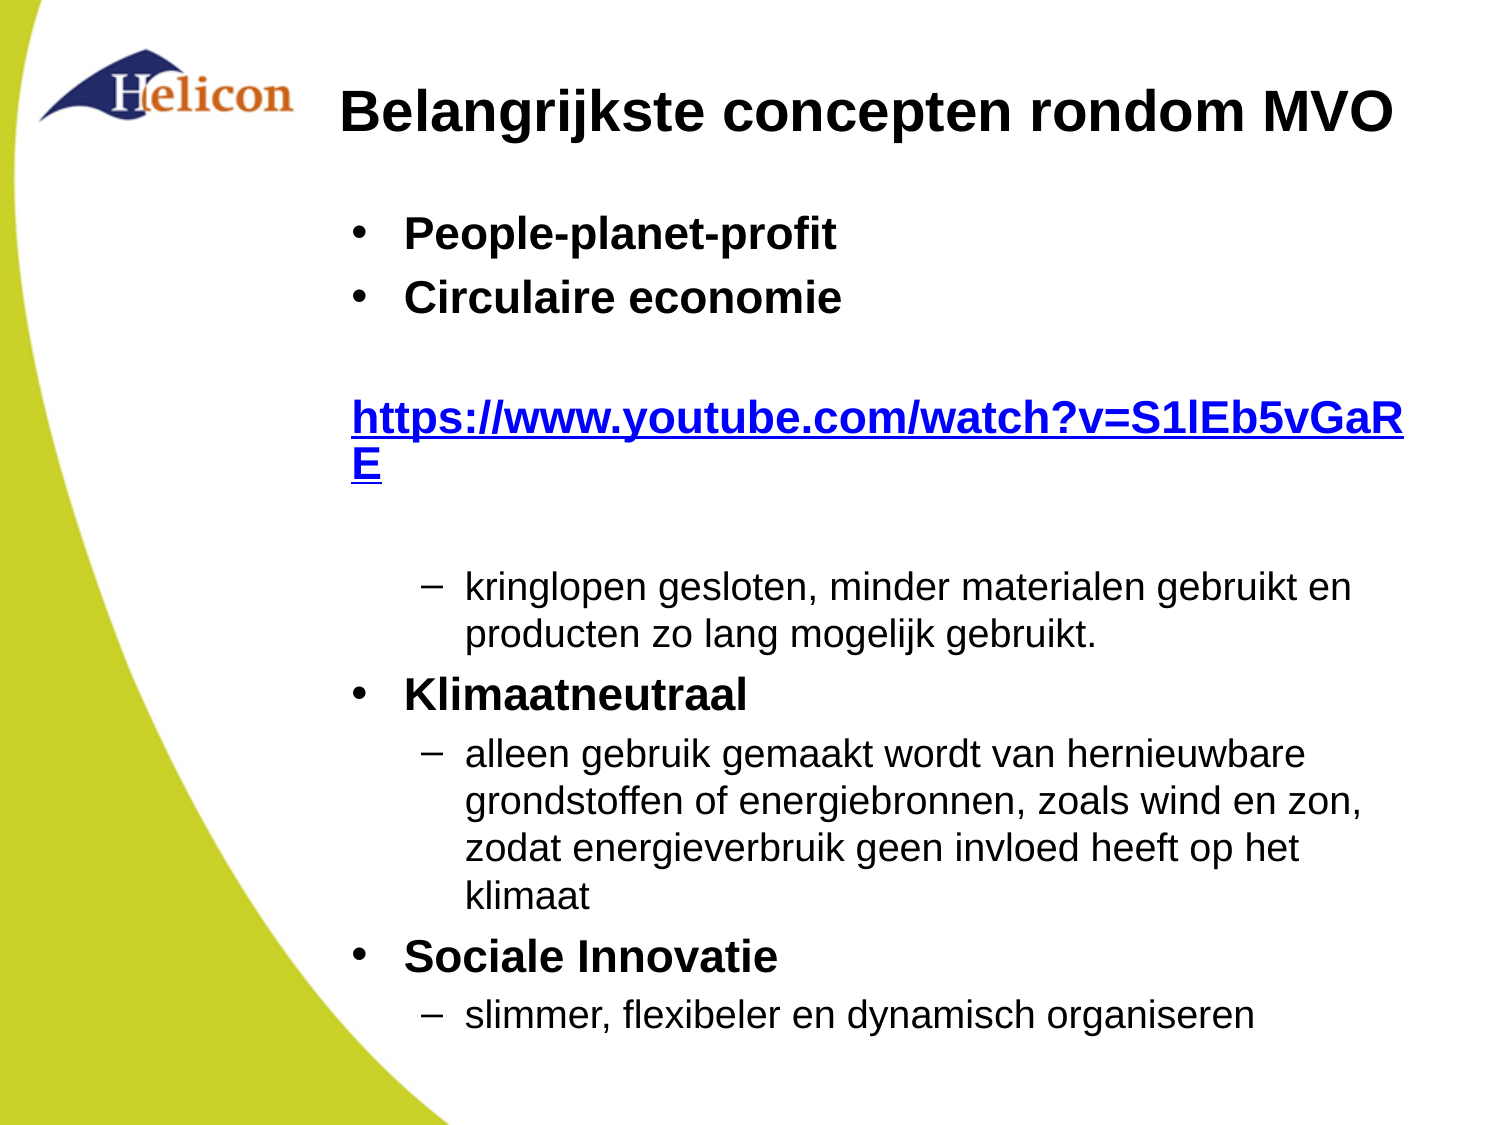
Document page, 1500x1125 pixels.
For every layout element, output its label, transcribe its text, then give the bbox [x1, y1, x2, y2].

title Belangrijkste concepten rondom MVO [324, 54, 1415, 161]
picture [0, 0, 1500, 1125]
list People-planet-profit Circulaire economie https://www.youtube.com/watch?v=S1lEb5vGaRE kringlopen gesloten, minder materialen gebruikt en producten zo lang mogelijk gebruikt. Klimaatneutraal alleen gebruik gemaakt wordt van hernieuwbare grondstoffen of energiebronnen, zoals wind en zon, zodat energieverbruik geen invloed heeft op het klimaat Sociale Innovatie slimmer, flexibeler en dynamisch organiseren [336, 196, 1425, 1005]
